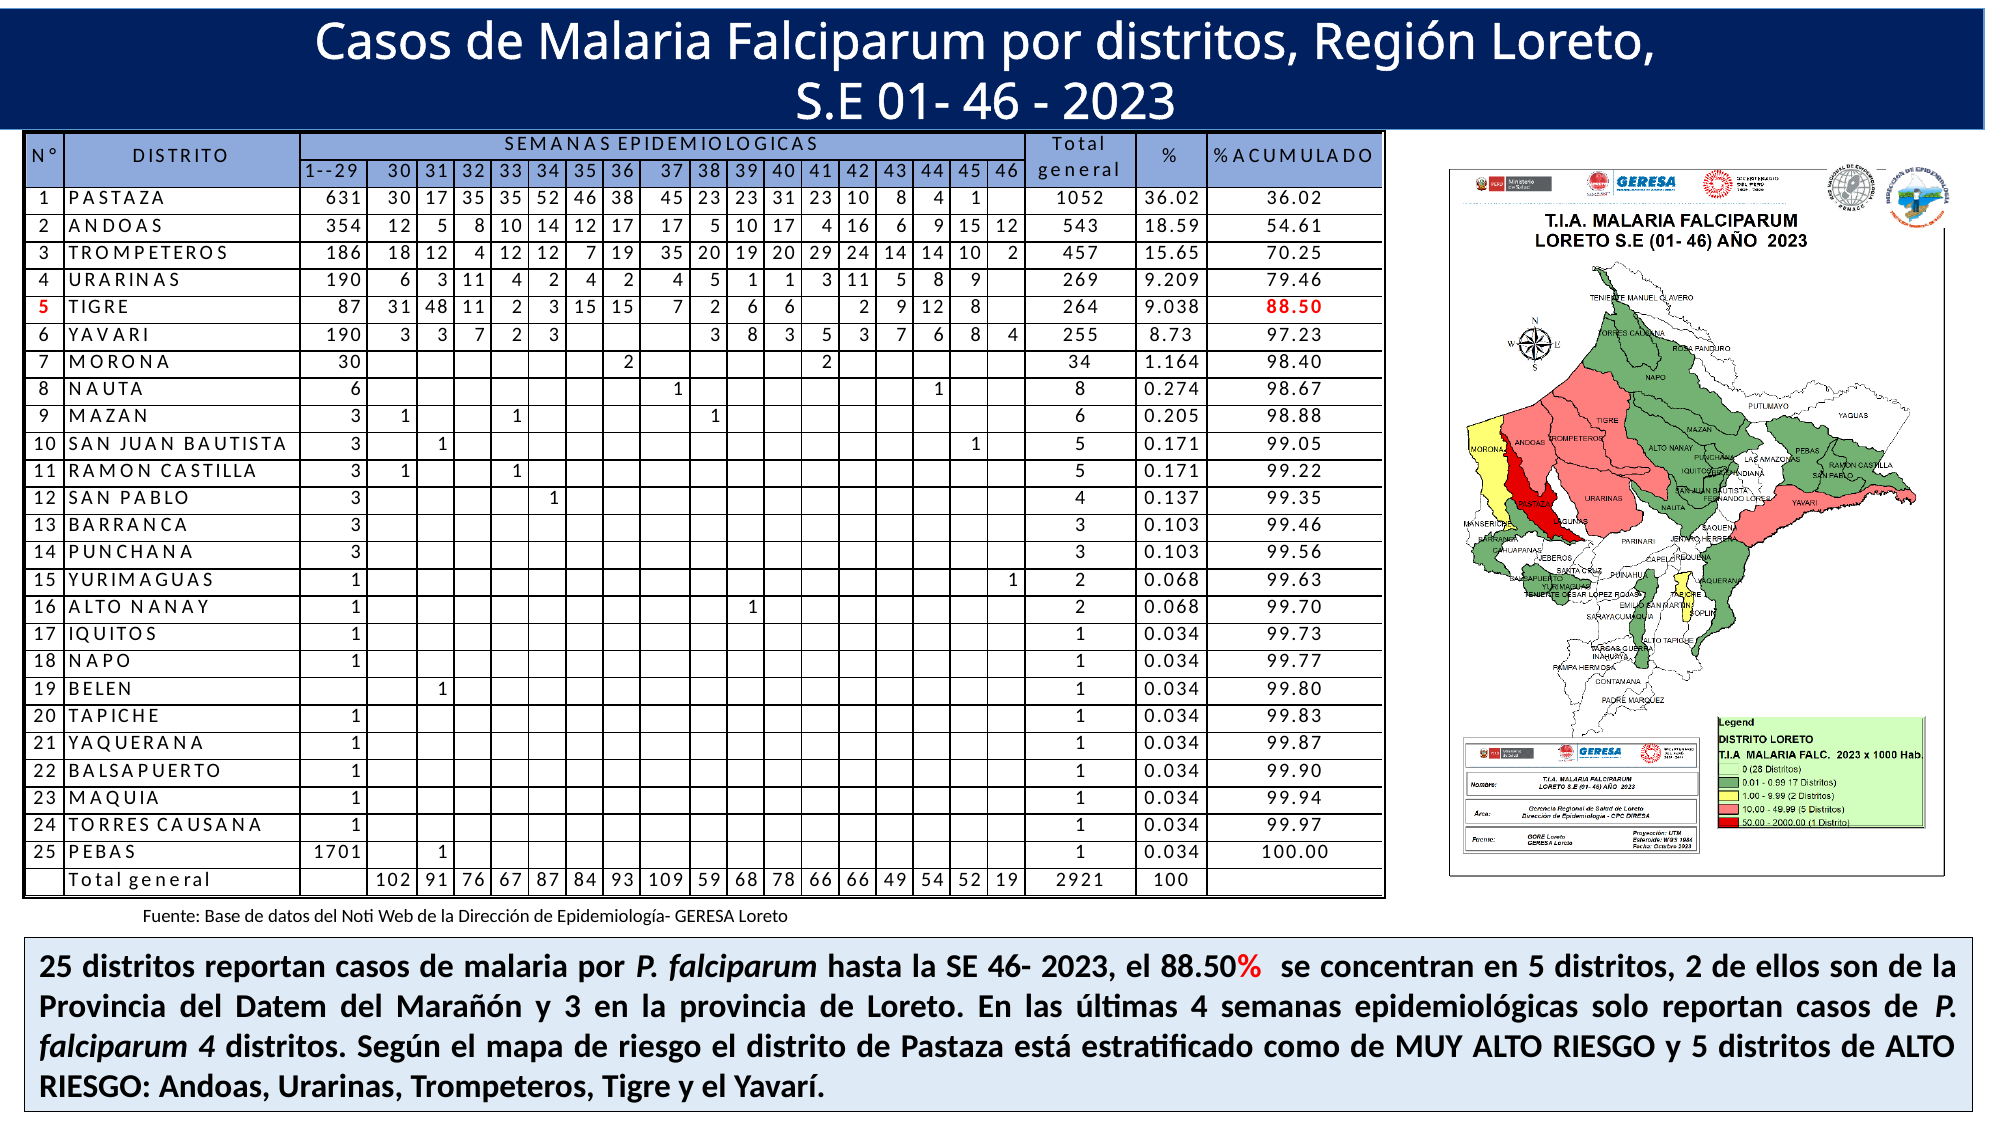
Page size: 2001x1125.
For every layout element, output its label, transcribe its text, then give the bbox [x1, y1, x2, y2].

picture [24, 132, 1384, 897]
text_box 25 distritos reportan casos de malaria por P. falciparum hasta la SE 46- 2023, el 88.50% se concentran en 5 distritos, 2 de ellos son de la Provincia del Datem del Marañón y 3 en la provincia de Loreto. En las últimas 4 semanas epidemiológicas solo reportan casos de P. falciparum 4 distritos. Según el mapa de riesgo el distrito de Pastaza está estratificado como de MUY ALTO RIESGO y 5 distritos de ALTO RIESGO: Andoas, Urarinas, Trompeteros, Tigre y el Yavarí. [24, 937, 1973, 1112]
text_box Fuente: Base de datos del Noti Web de la Dirección de Epidemiología- GERESA Loreto [128, 899, 956, 934]
text_box Casos de Malaria Falciparum por distritos, Región Loreto, S.E 01- 46 - 2023 [0, 8, 1985, 130]
picture [1435, 152, 1974, 897]
